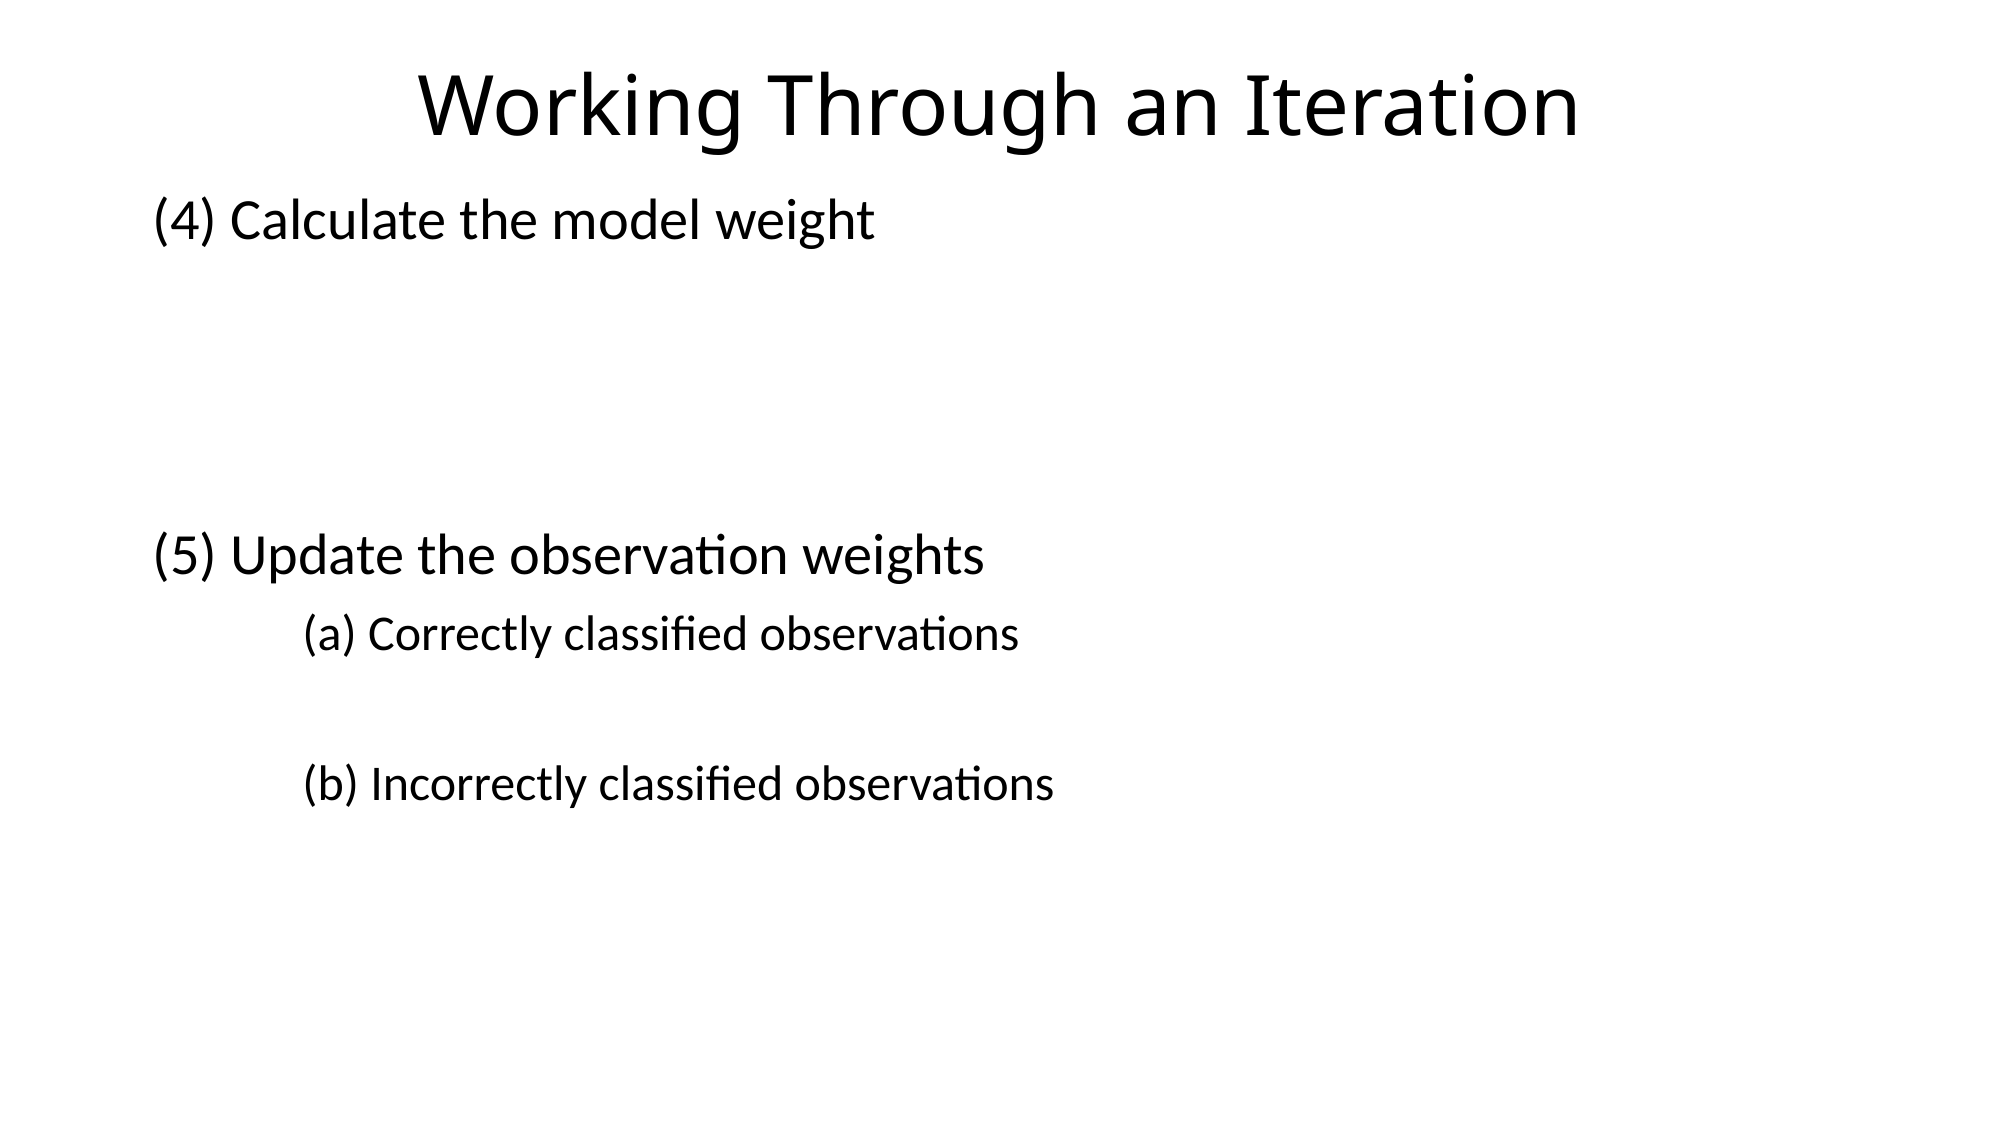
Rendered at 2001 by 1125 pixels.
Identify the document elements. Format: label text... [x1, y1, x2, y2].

title Working Through an Iteration [137, 0, 1863, 218]
list (4) Calculate the model weight (5) Update the observation weights (a) Correctly classified observations (b) Incorrectly classified observations [137, 218, 1863, 978]
